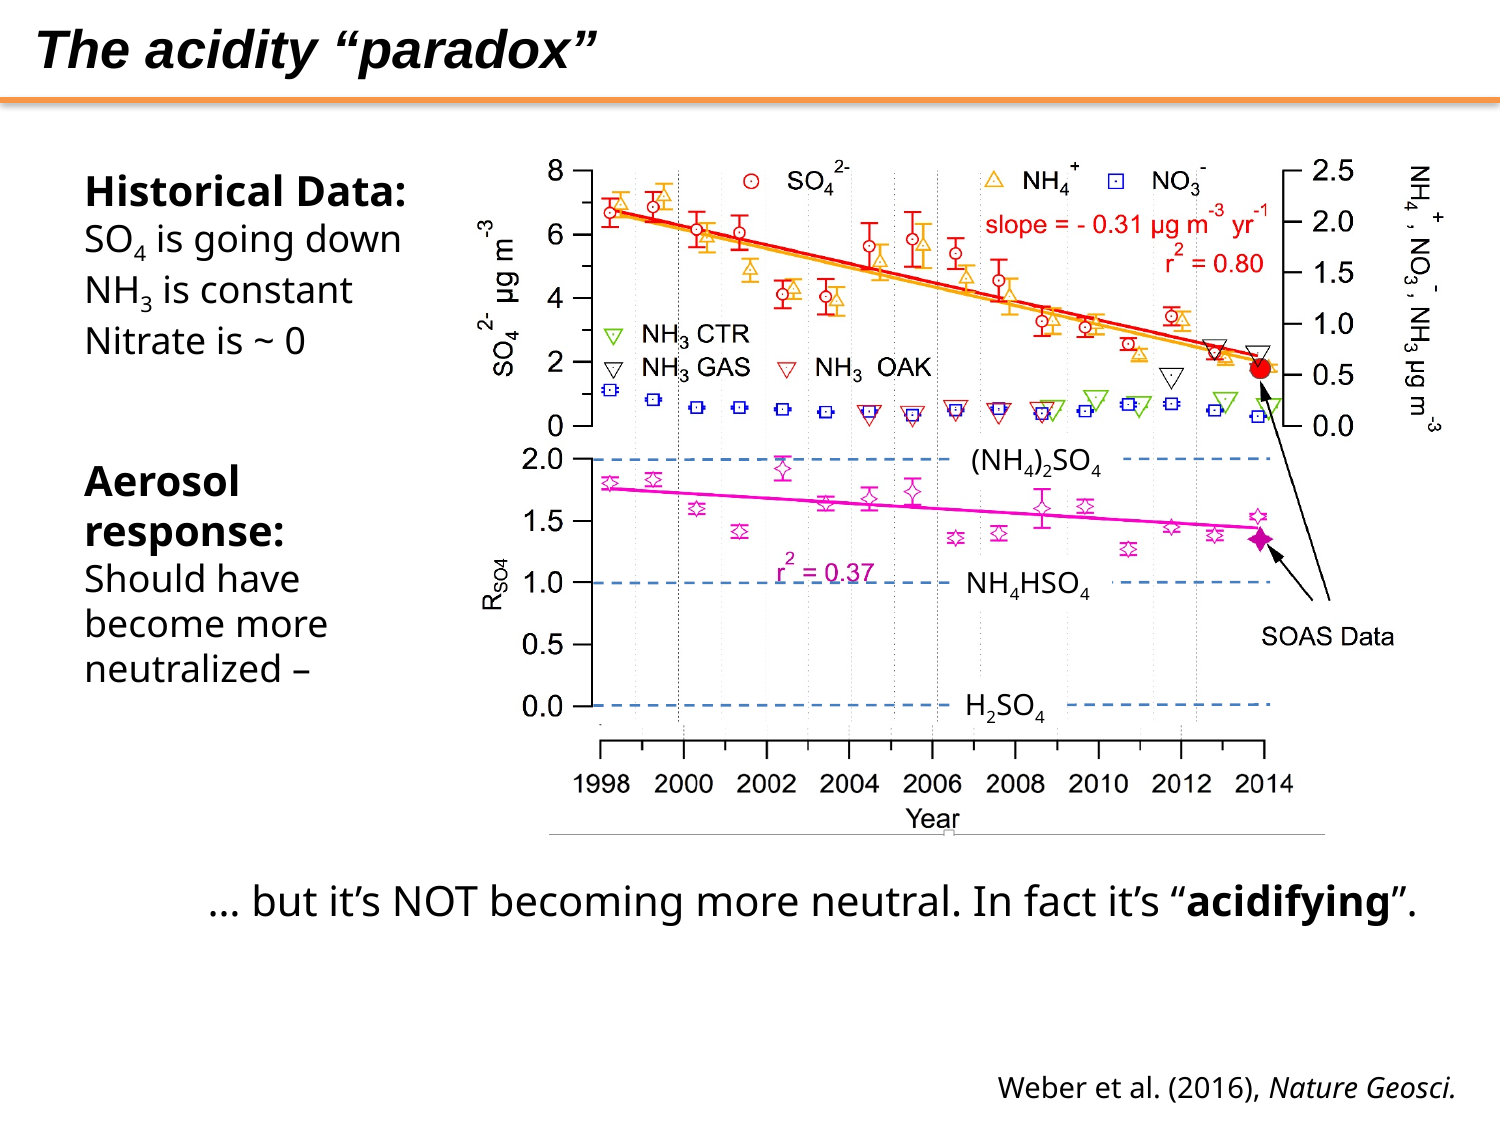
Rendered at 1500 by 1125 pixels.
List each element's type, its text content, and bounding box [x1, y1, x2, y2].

text_box Aerosol response: Should have become more neutralized – [69, 447, 431, 698]
text_box Historical Data: SO4 is going down NH3 is constant Nitrate is ~ 0 [69, 157, 431, 370]
text_box … but it’s NOT becoming more neutral. In fact it’s “acidifying”. [192, 866, 431, 932]
text_box [67, 720, 1433, 1125]
text_box The acidity “paradox” [19, 7, 614, 87]
picture [436, 137, 1469, 1106]
